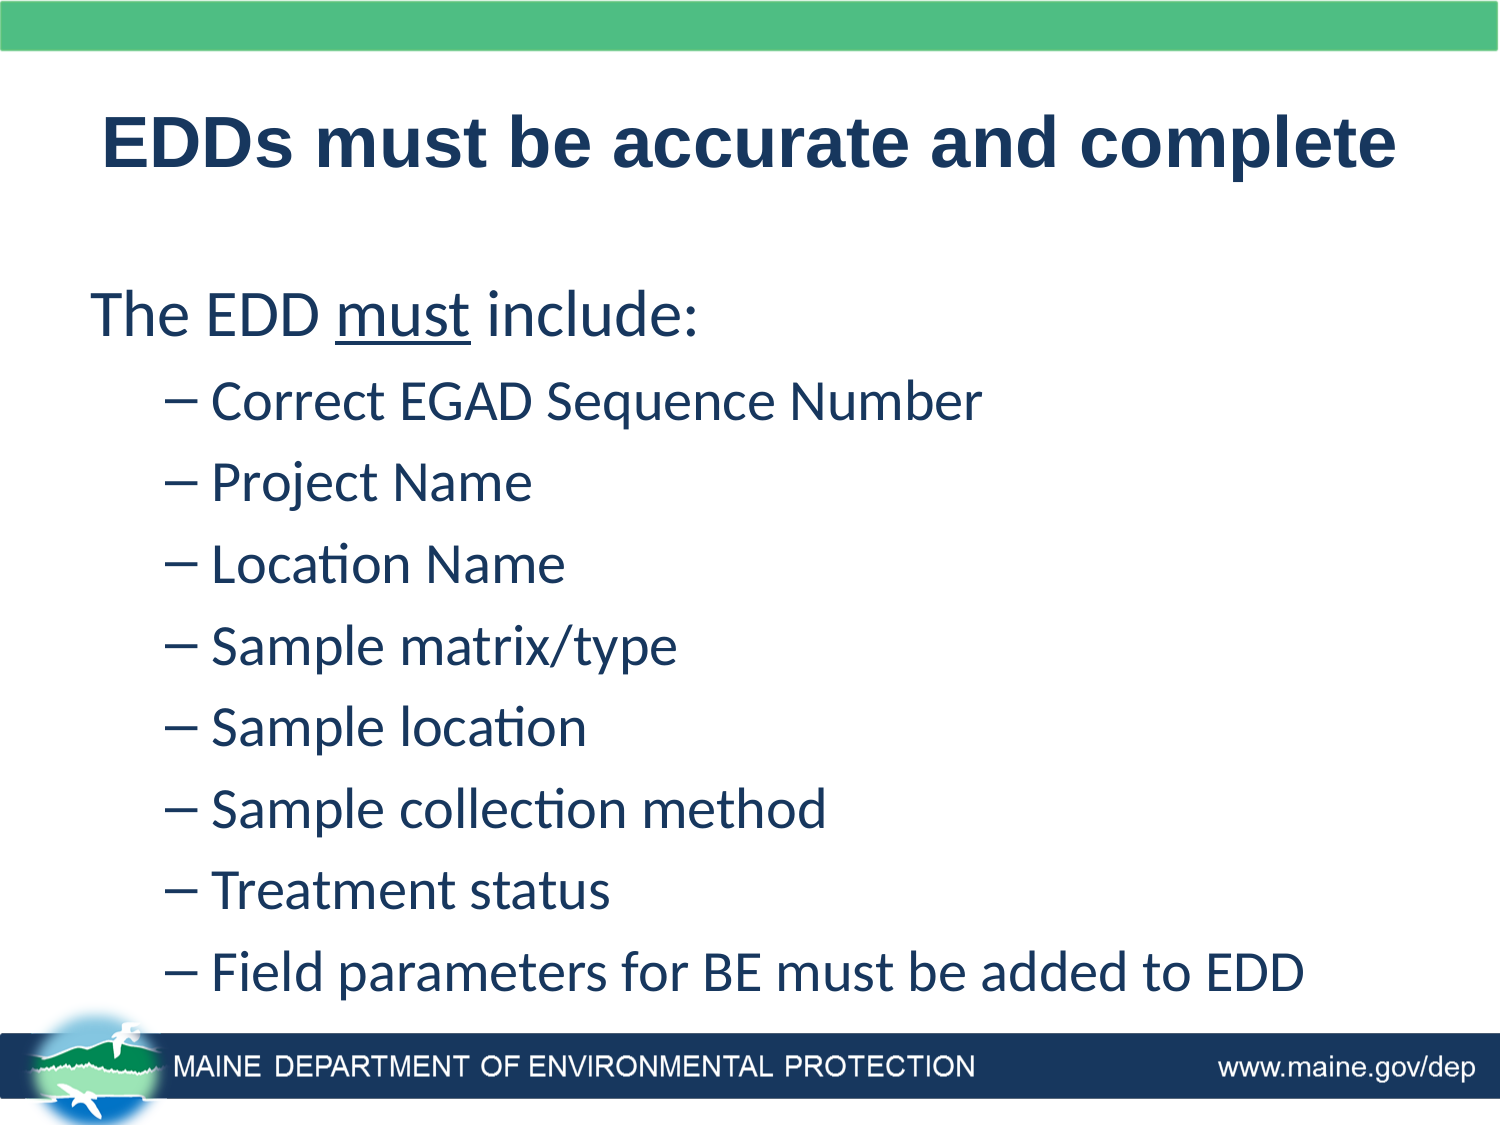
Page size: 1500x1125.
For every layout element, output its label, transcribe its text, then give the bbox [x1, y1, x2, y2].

title EDDs must be accurate and complete [75, 45, 1425, 233]
picture [0, 0, 1499, 53]
list The EDD must include: Correct EGAD Sequence Number Project Name Location Name Sample matrix/type Sample location Sample collection method Treatment status Field parameters for BE must be added to EDD [75, 262, 1425, 1005]
picture [0, 999, 1500, 1125]
